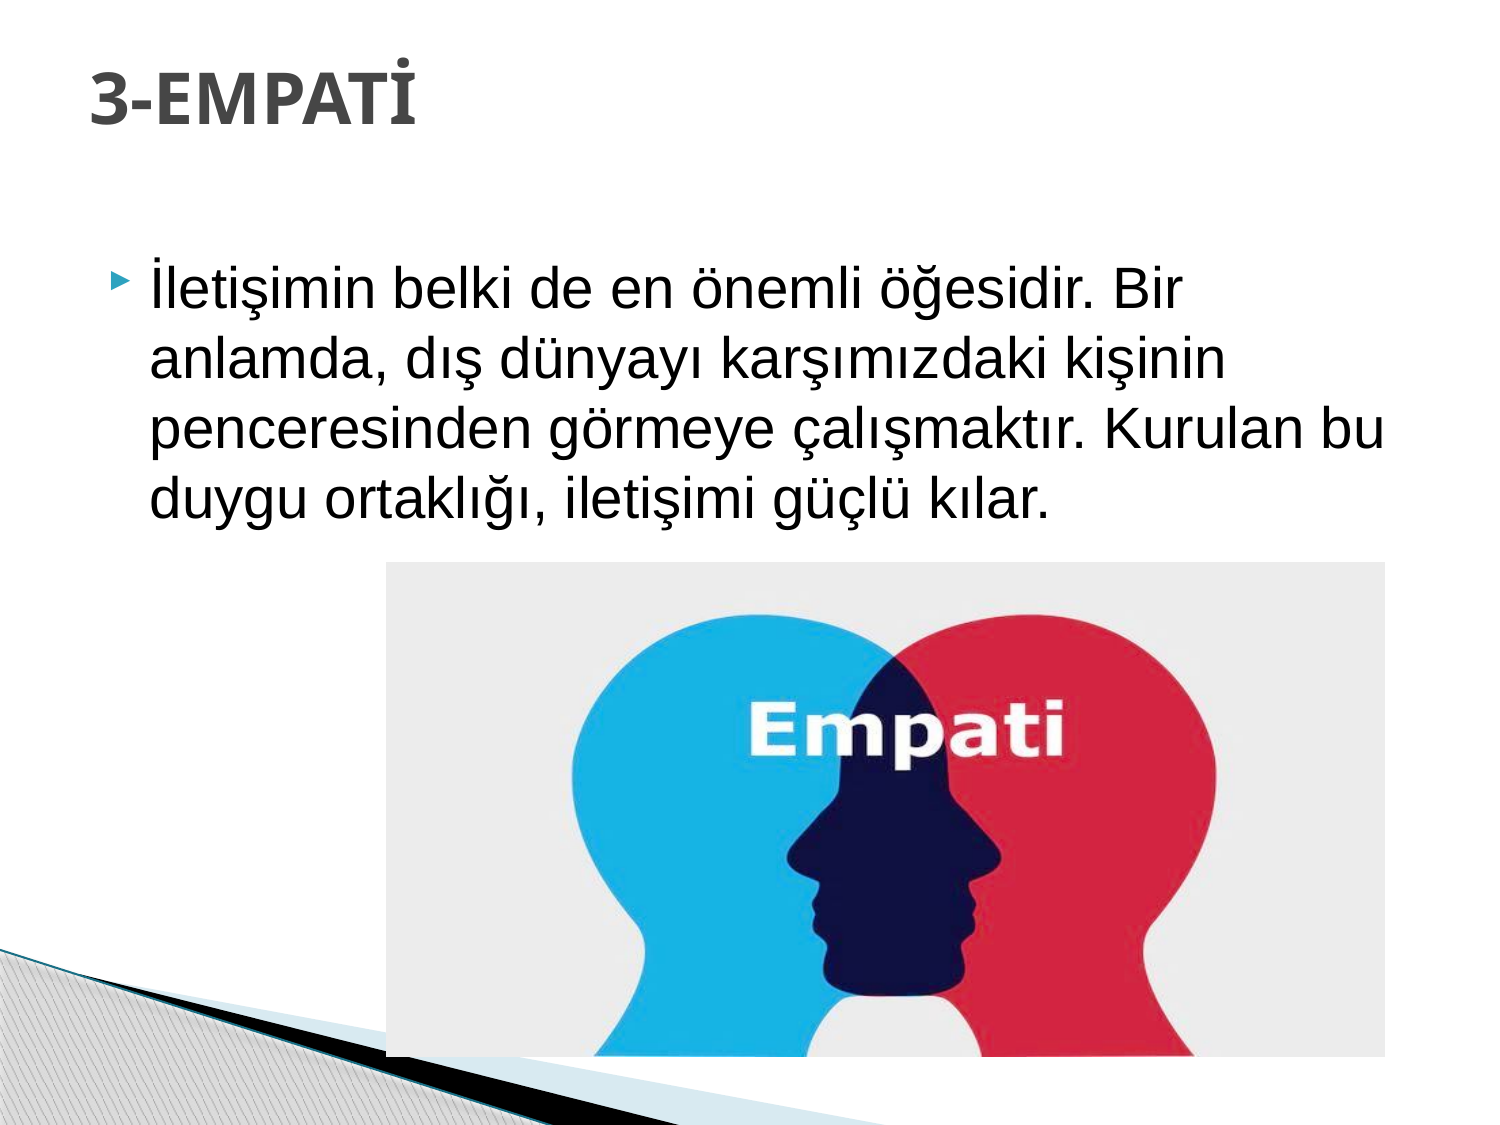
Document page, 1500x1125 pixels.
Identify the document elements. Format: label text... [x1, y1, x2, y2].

list İletişimin belki de en önemli öğesidir. Bir anlamda, dış dünyayı karşımızdaki kişinin penceresinden görmeye çalışmaktır. Kurulan bu duygu ortaklığı, iletişimi güçlü kılar. [75, 243, 1425, 986]
title 3-EMPATİ [75, 45, 1425, 233]
picture [386, 562, 1385, 1058]
